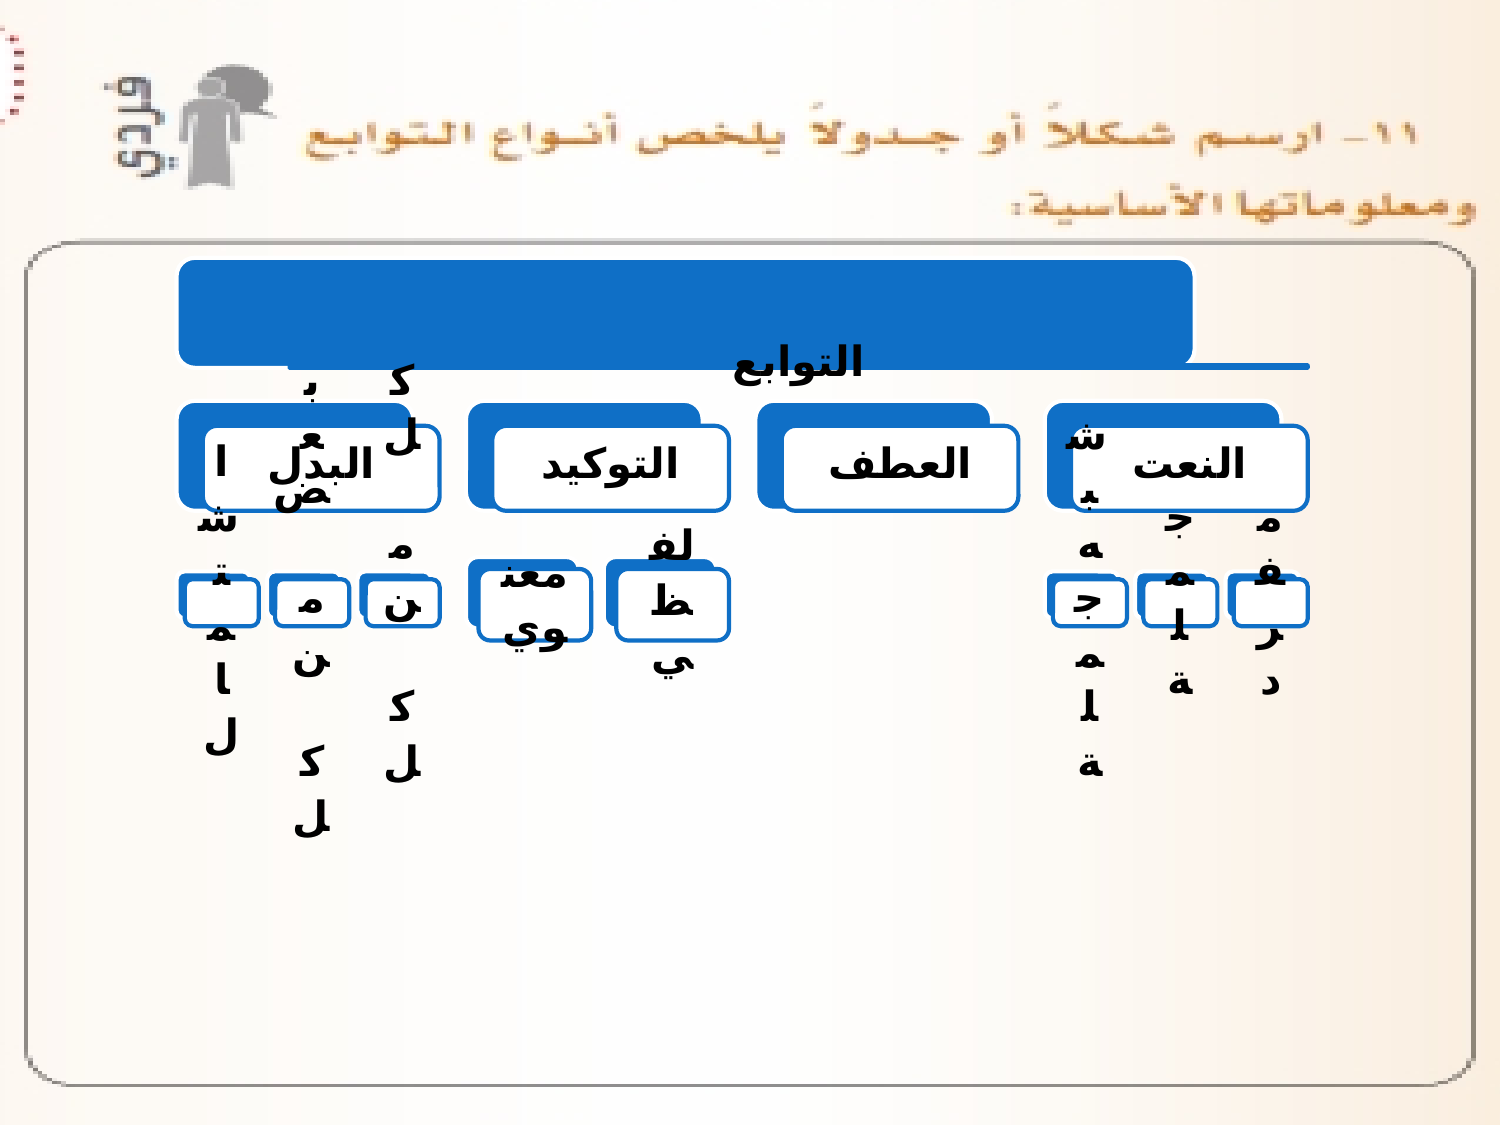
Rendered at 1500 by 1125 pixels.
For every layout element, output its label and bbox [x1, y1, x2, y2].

list [0, 0, 1500, 1125]
text_box [34, 257, 1450, 798]
